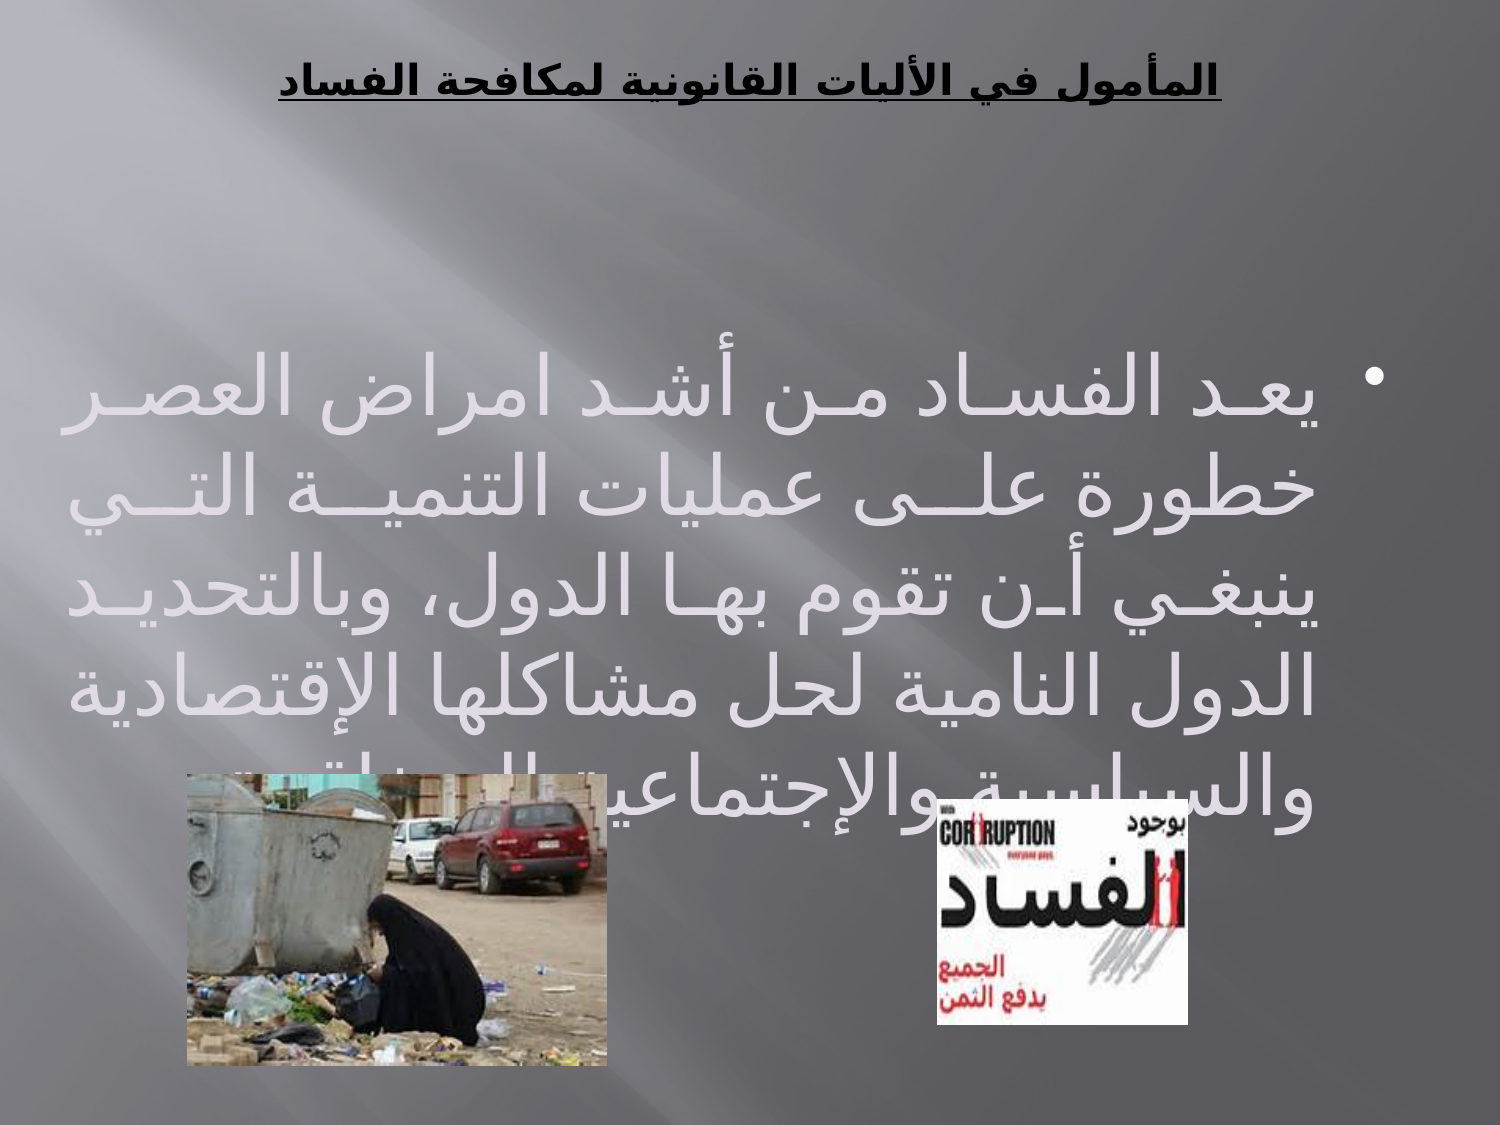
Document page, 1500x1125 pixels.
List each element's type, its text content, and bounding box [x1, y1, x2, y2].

list يعد الفساد من أشد امراض العصر خطورة على عمليات التنمية التي ينبغي أن تقوم بها الدول، وبالتحديد الدول النامية لحل مشاكلها الإقتصادية والسياسية والإجتماعية المتفاقمة [50, 324, 1425, 875]
picture [937, 799, 1188, 1026]
picture [187, 774, 607, 1066]
title المأمول في الأليات القانونية لمكافحة الفساد [75, 45, 1425, 113]
